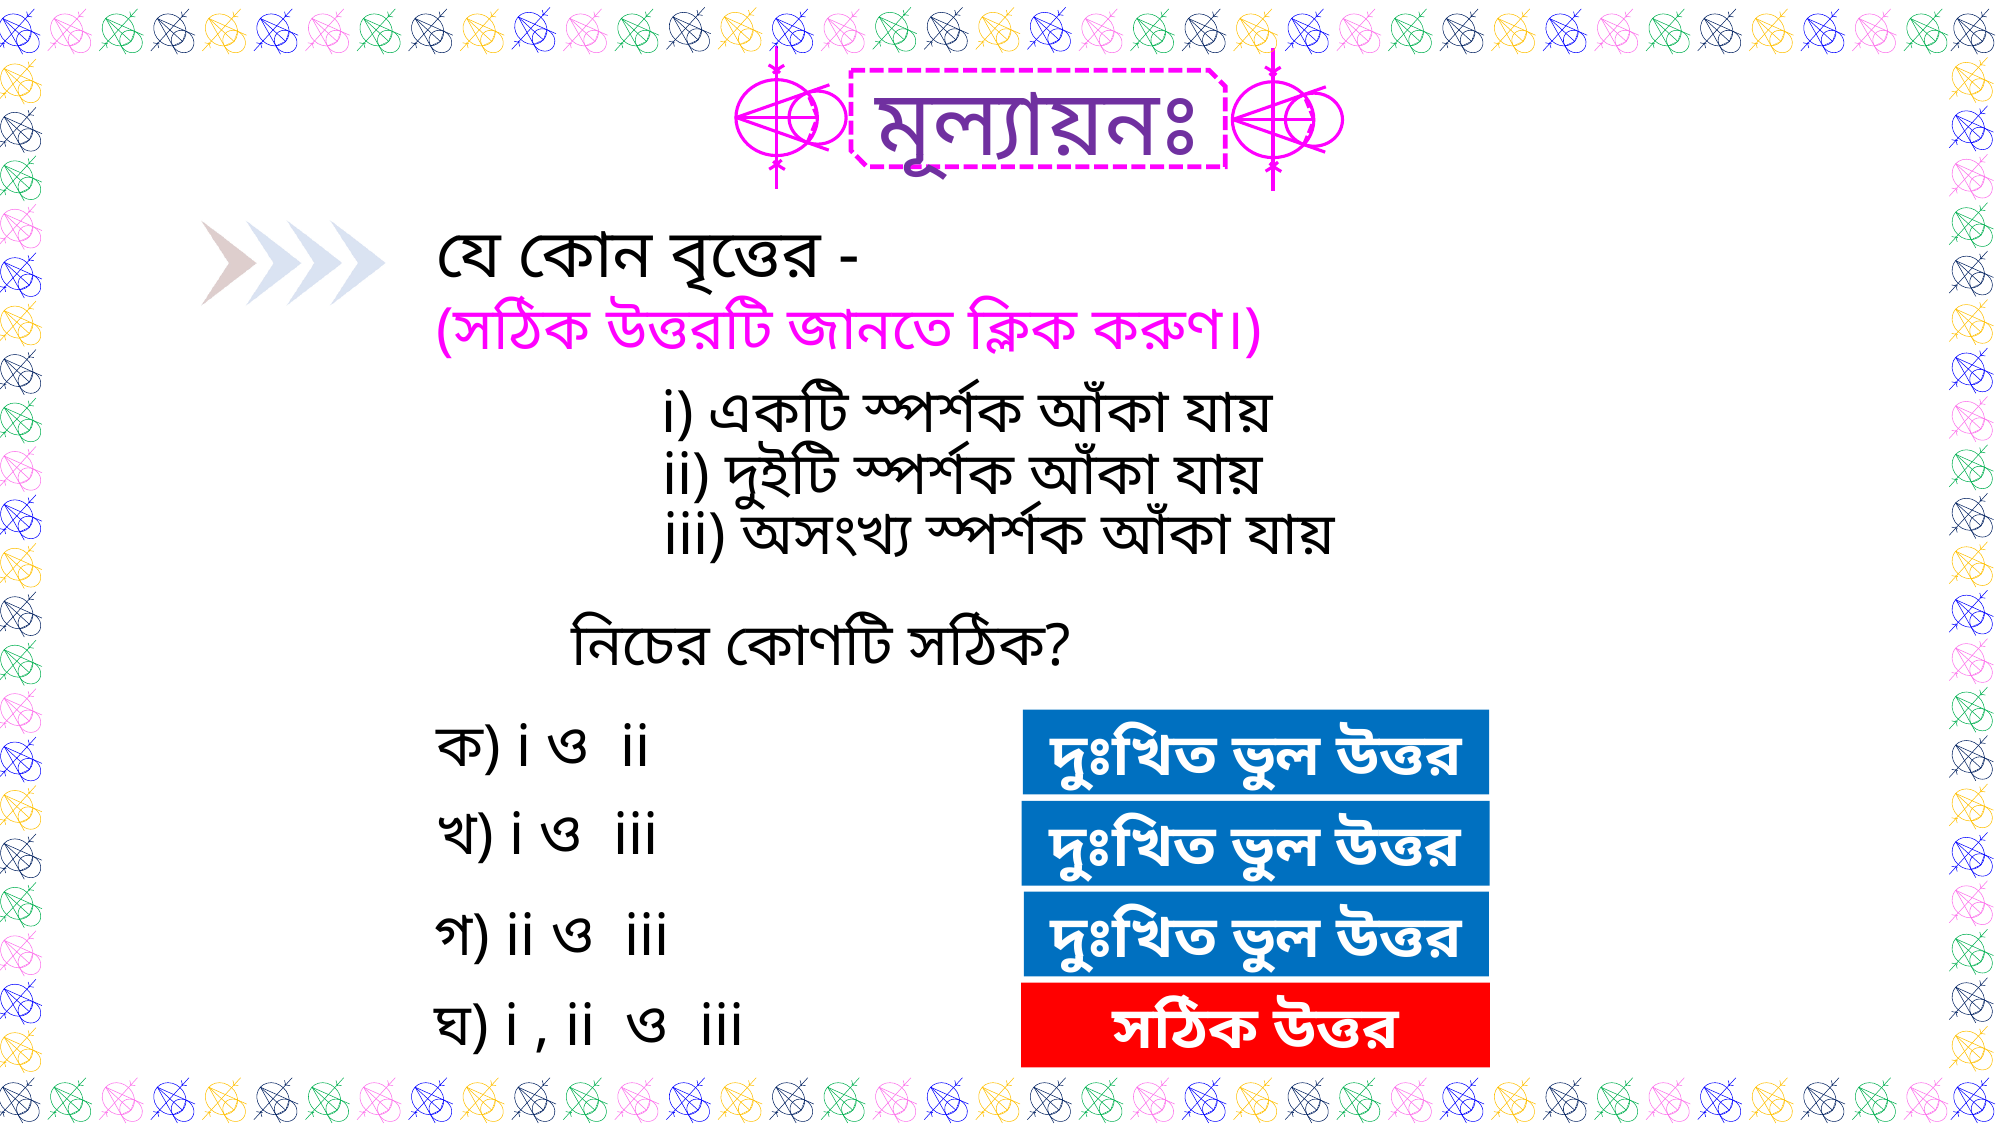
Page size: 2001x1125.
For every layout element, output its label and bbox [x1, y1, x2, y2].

picture [196, 211, 391, 310]
text_box [0, 0, 2000, 1125]
